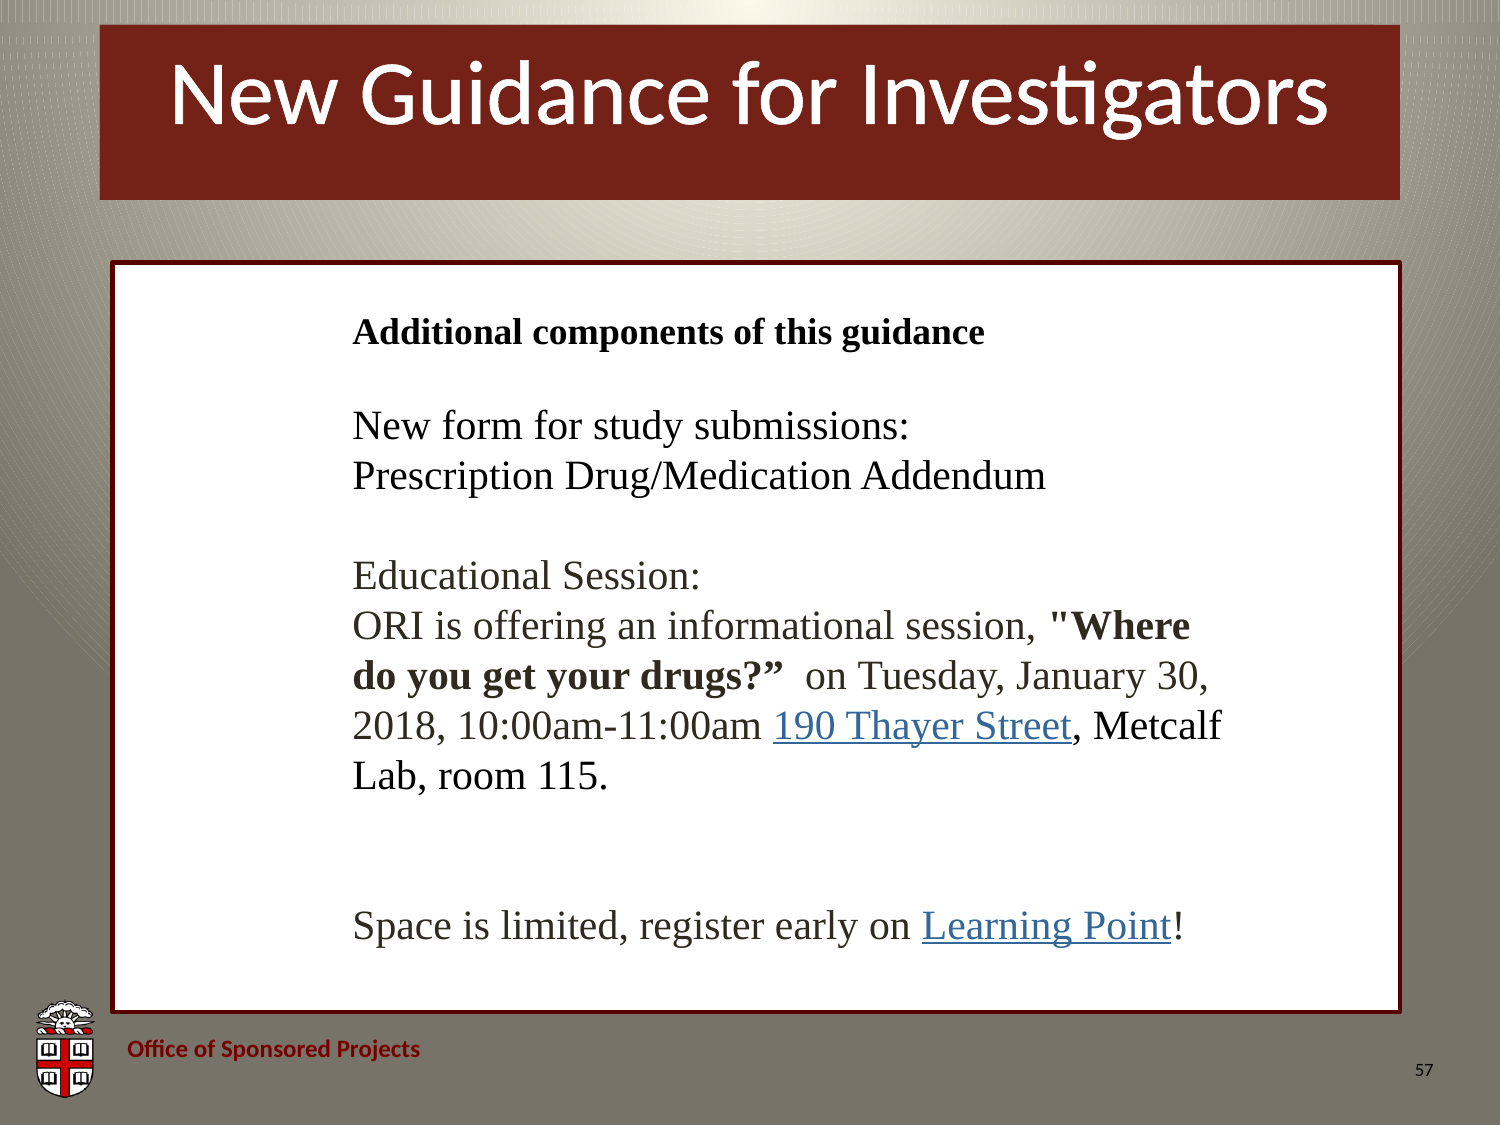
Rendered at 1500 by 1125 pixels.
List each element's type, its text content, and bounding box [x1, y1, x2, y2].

slide_number 57 [1400, 1050, 1500, 1110]
picture [24, 999, 114, 1099]
title New Guidance for Investigators [99, 24, 1400, 200]
text_box Additional components of this guidance New form for study submissions: Prescription Drug/Medication Addendum Educational Session: ORI is offering an informational session, "Where do you get your drugs?” on Tuesday, January 30, 2018, 10:00am-11:00am 190 Thayer Street, Metcalf Lab, room 115. Space is limited, register early on Learning Point! [337, 299, 1244, 1000]
